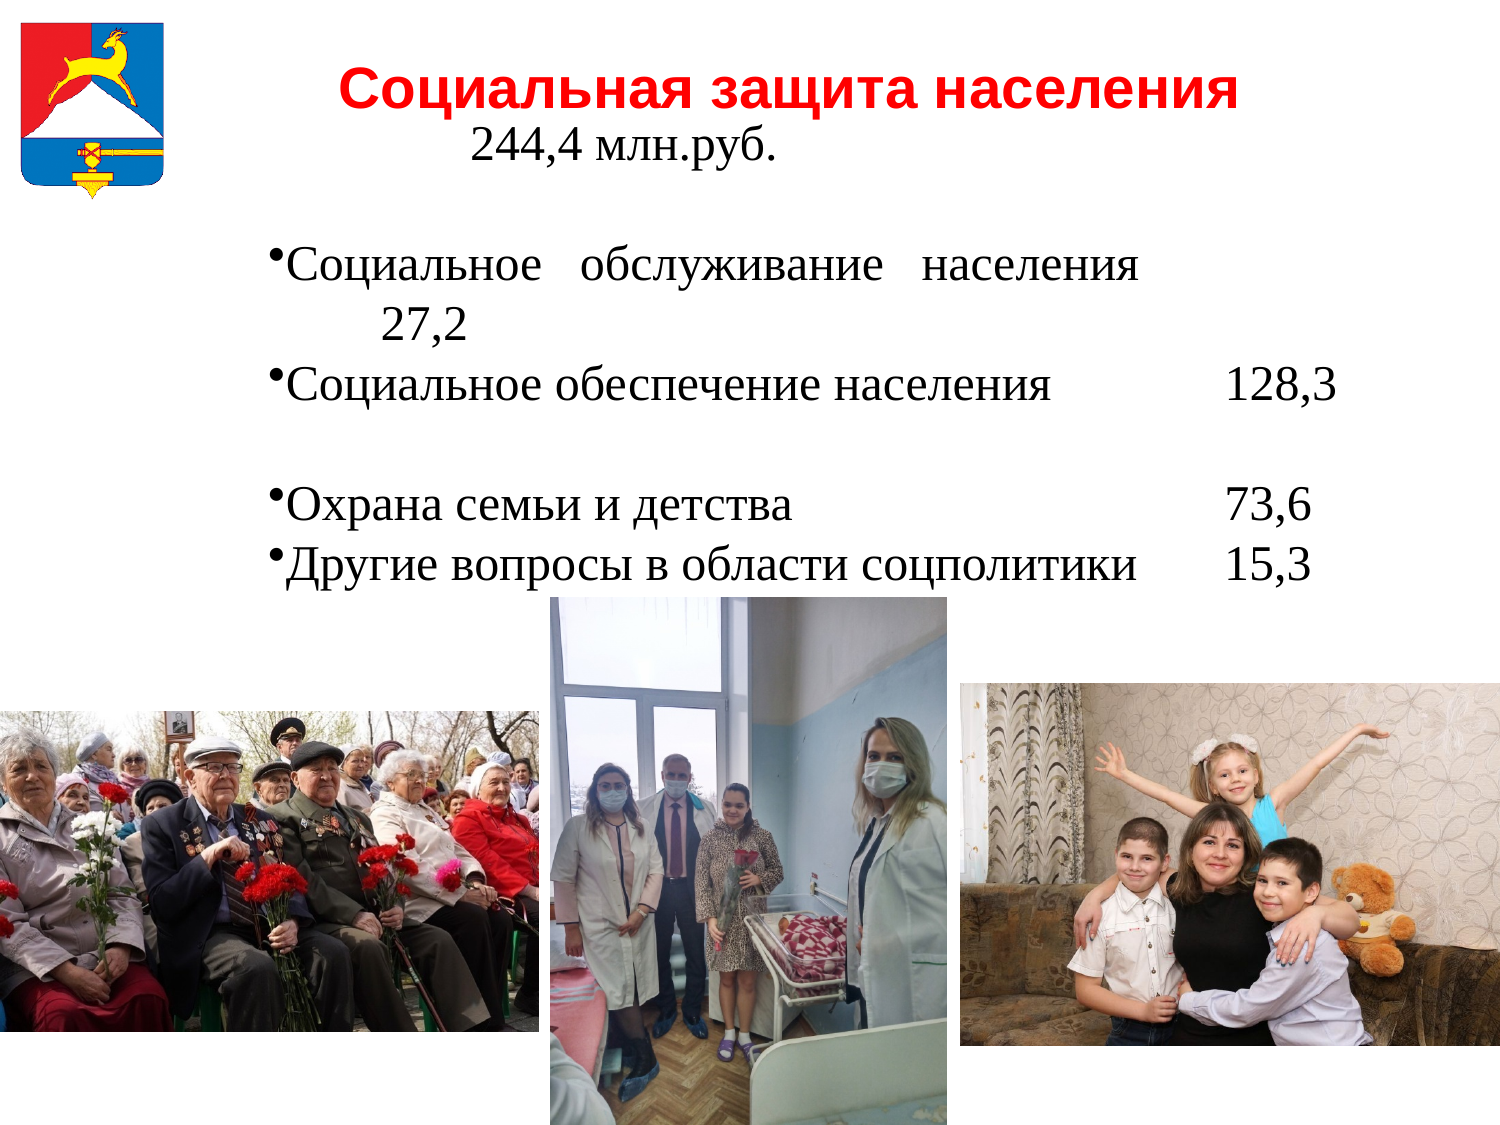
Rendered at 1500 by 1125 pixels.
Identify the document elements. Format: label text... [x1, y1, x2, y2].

picture [20, 22, 165, 200]
text_box Социальная защита населения [169, 42, 1421, 185]
text_box 244,4 млн.руб. Социальное обслуживание населения 27,2 Социальное обеспечение населения 128,3 Охрана семьи и детства 73,6 Другие вопросы в области соцполитики 15,3 [123, 102, 1365, 598]
picture [550, 597, 947, 1125]
picture [0, 711, 540, 1032]
picture [960, 683, 1500, 1046]
